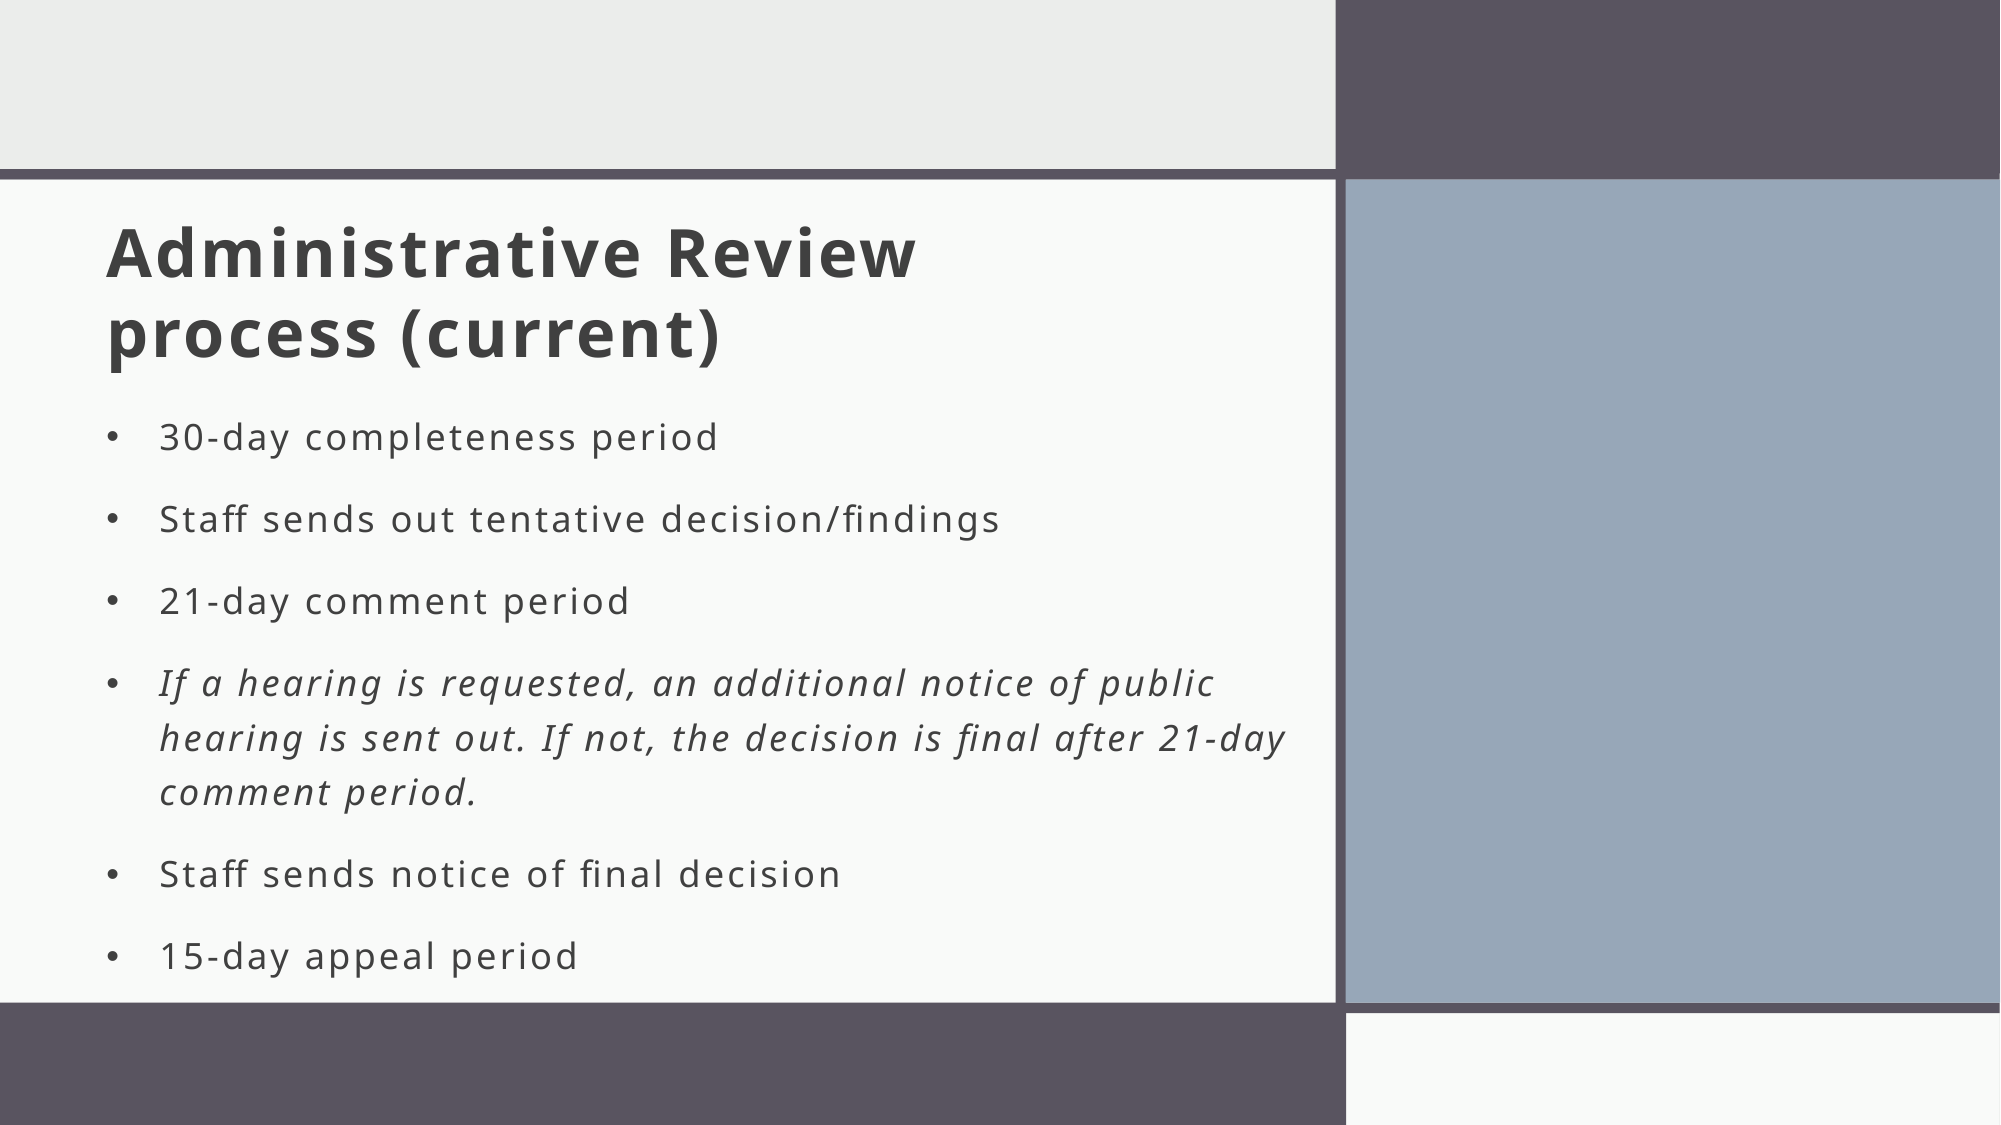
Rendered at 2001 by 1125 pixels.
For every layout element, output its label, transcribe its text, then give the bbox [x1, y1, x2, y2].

title Administrative Review process (current) [88, 152, 1175, 385]
list 30-day completeness period Staff sends out tentative decision/findings 21-day comment period If a hearing is requested, an additional notice of public hearing is sent out. If not, the decision is final after 21-day comment period. Staff sends notice of final decision 15-day appeal period [88, 385, 1314, 994]
